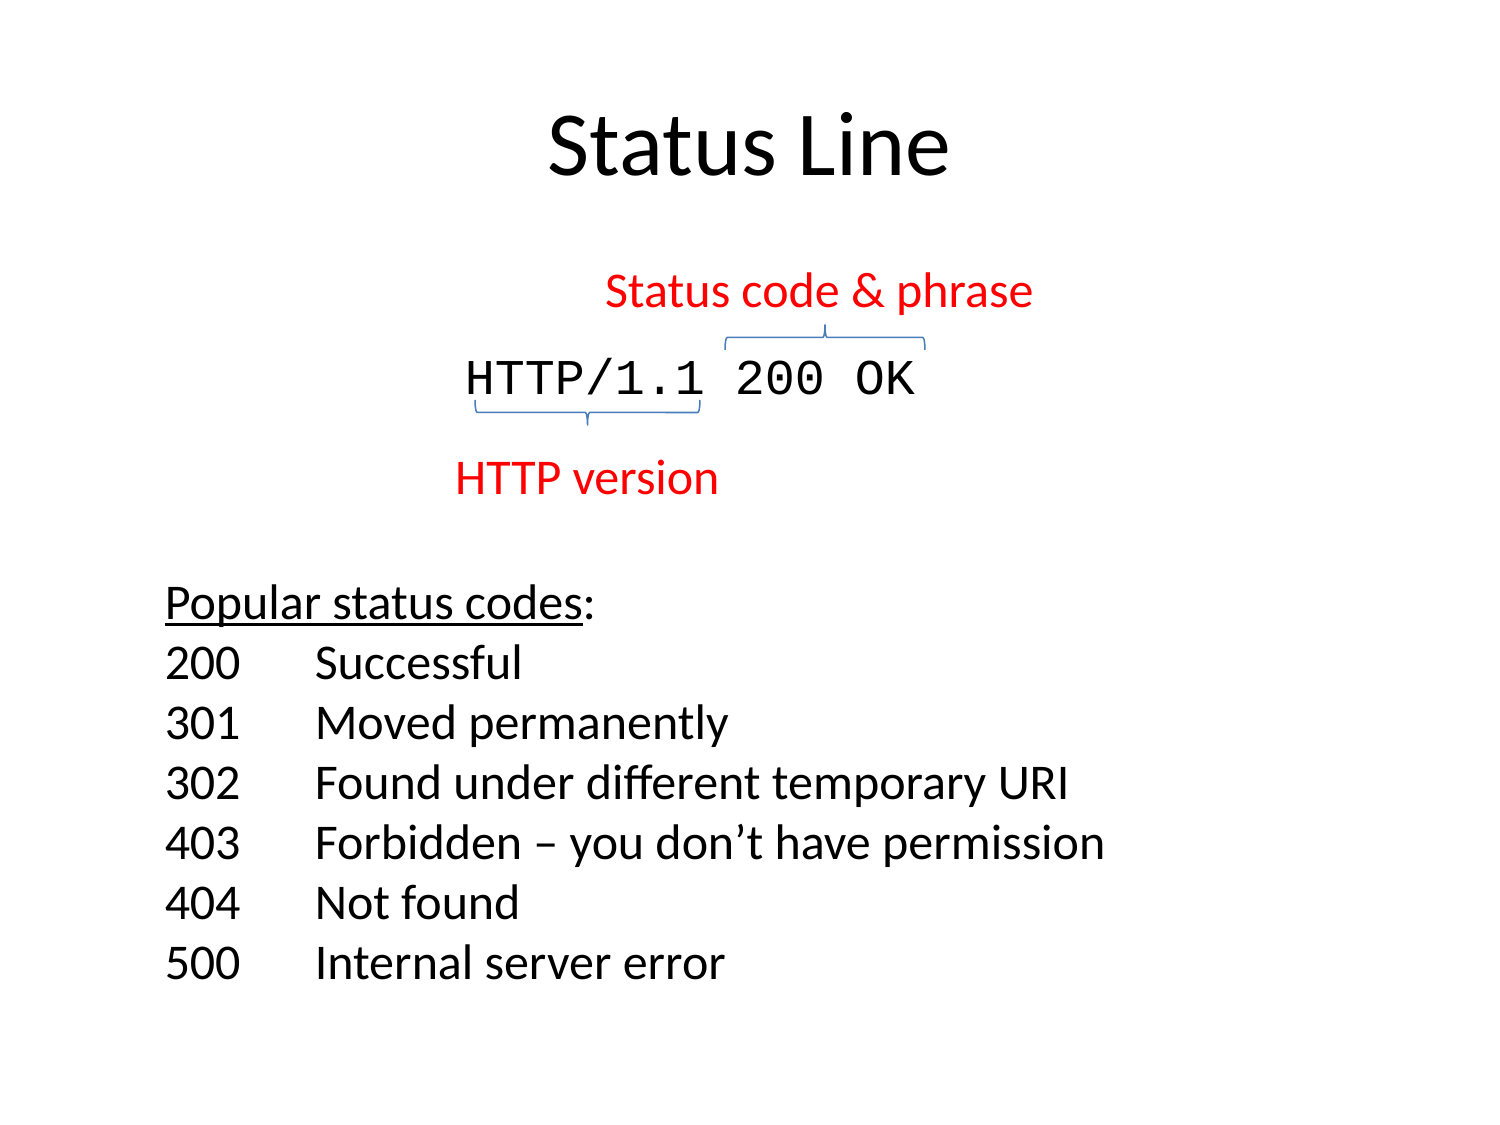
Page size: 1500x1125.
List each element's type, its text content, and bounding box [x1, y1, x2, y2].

text_box HTTP/1.1 200 OK [449, 337, 988, 413]
text_box Status code & phrase [537, 249, 1113, 325]
text_box HTTP version [437, 437, 738, 513]
text_box [724, 325, 926, 350]
title Status Line [75, 45, 1425, 233]
text_box [474, 399, 701, 426]
text_box Popular status codes: 200 Successful 301 Moved permanently 302 Found under different temporary URI 403 Forbidden – you don’t have permission 404 Not found 500 Internal server error [149, 562, 1213, 1058]
